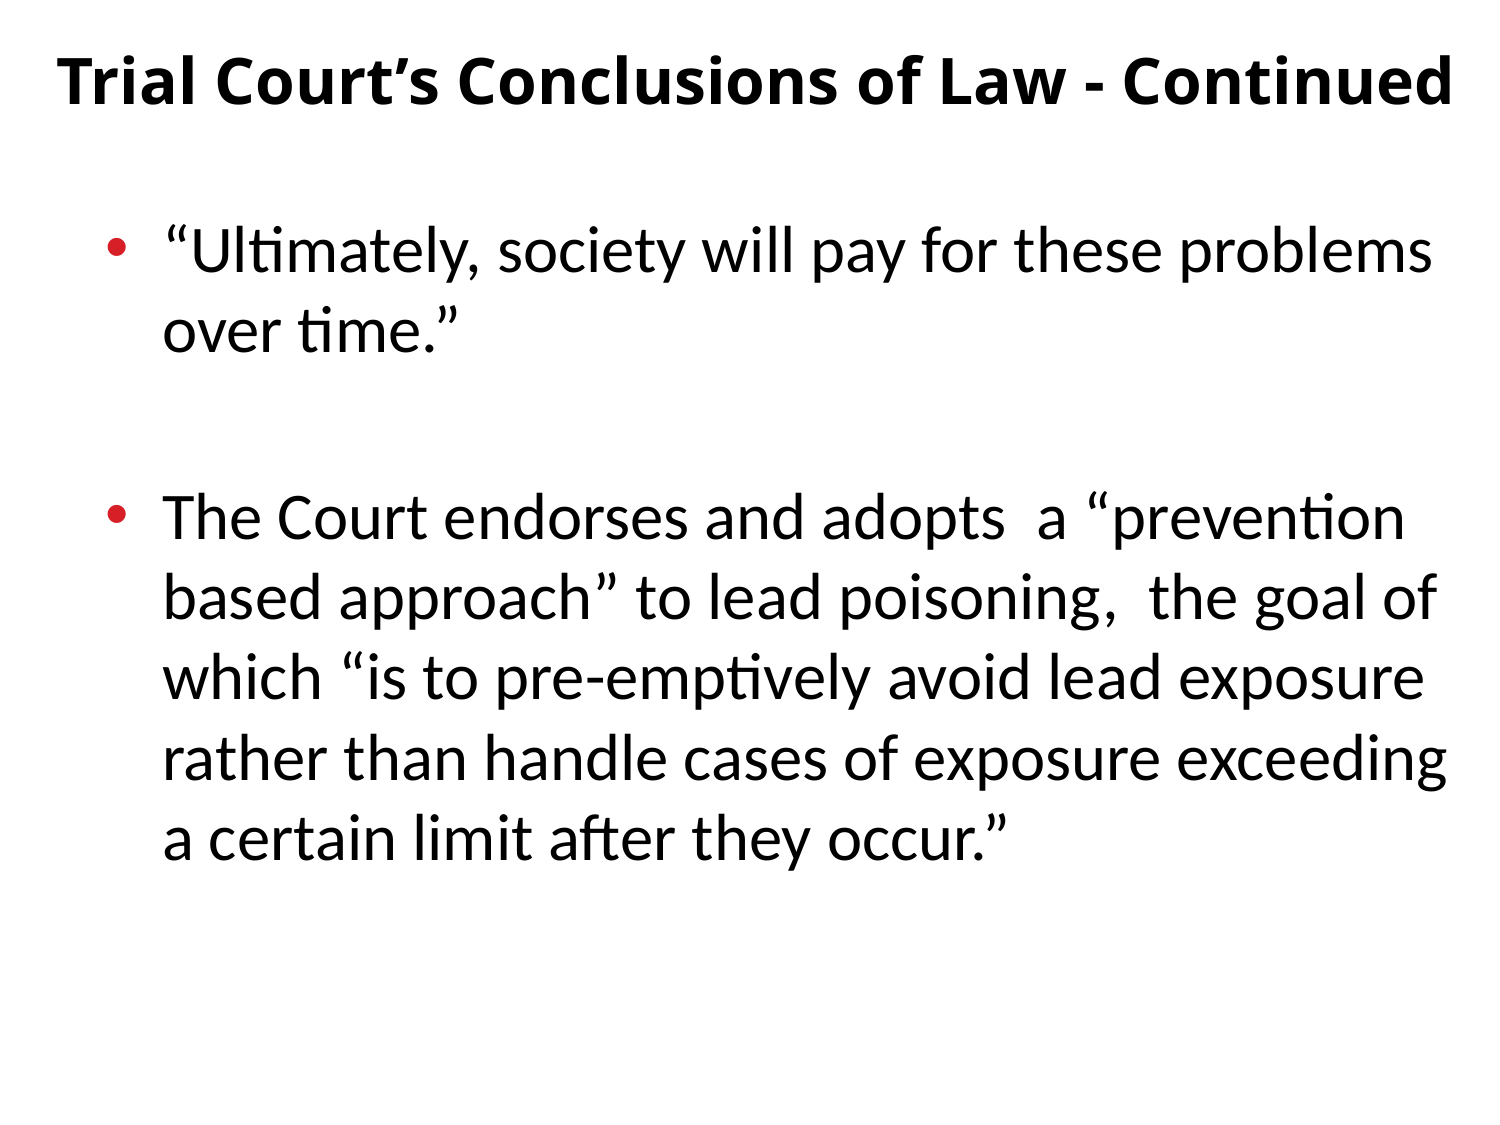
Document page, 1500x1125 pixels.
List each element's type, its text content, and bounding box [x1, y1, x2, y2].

title Trial Court’s Conclusions of Law - Continued [55, 0, 1500, 158]
list “Ultimately, society will pay for these problems over time.” The Court endorses and adopts a “prevention based approach” to lead poisoning, the goal of which “is to pre-emptively avoid lead exposure rather than handle cases of exposure exceeding a certain limit after they occur.” [90, 198, 1479, 1048]
